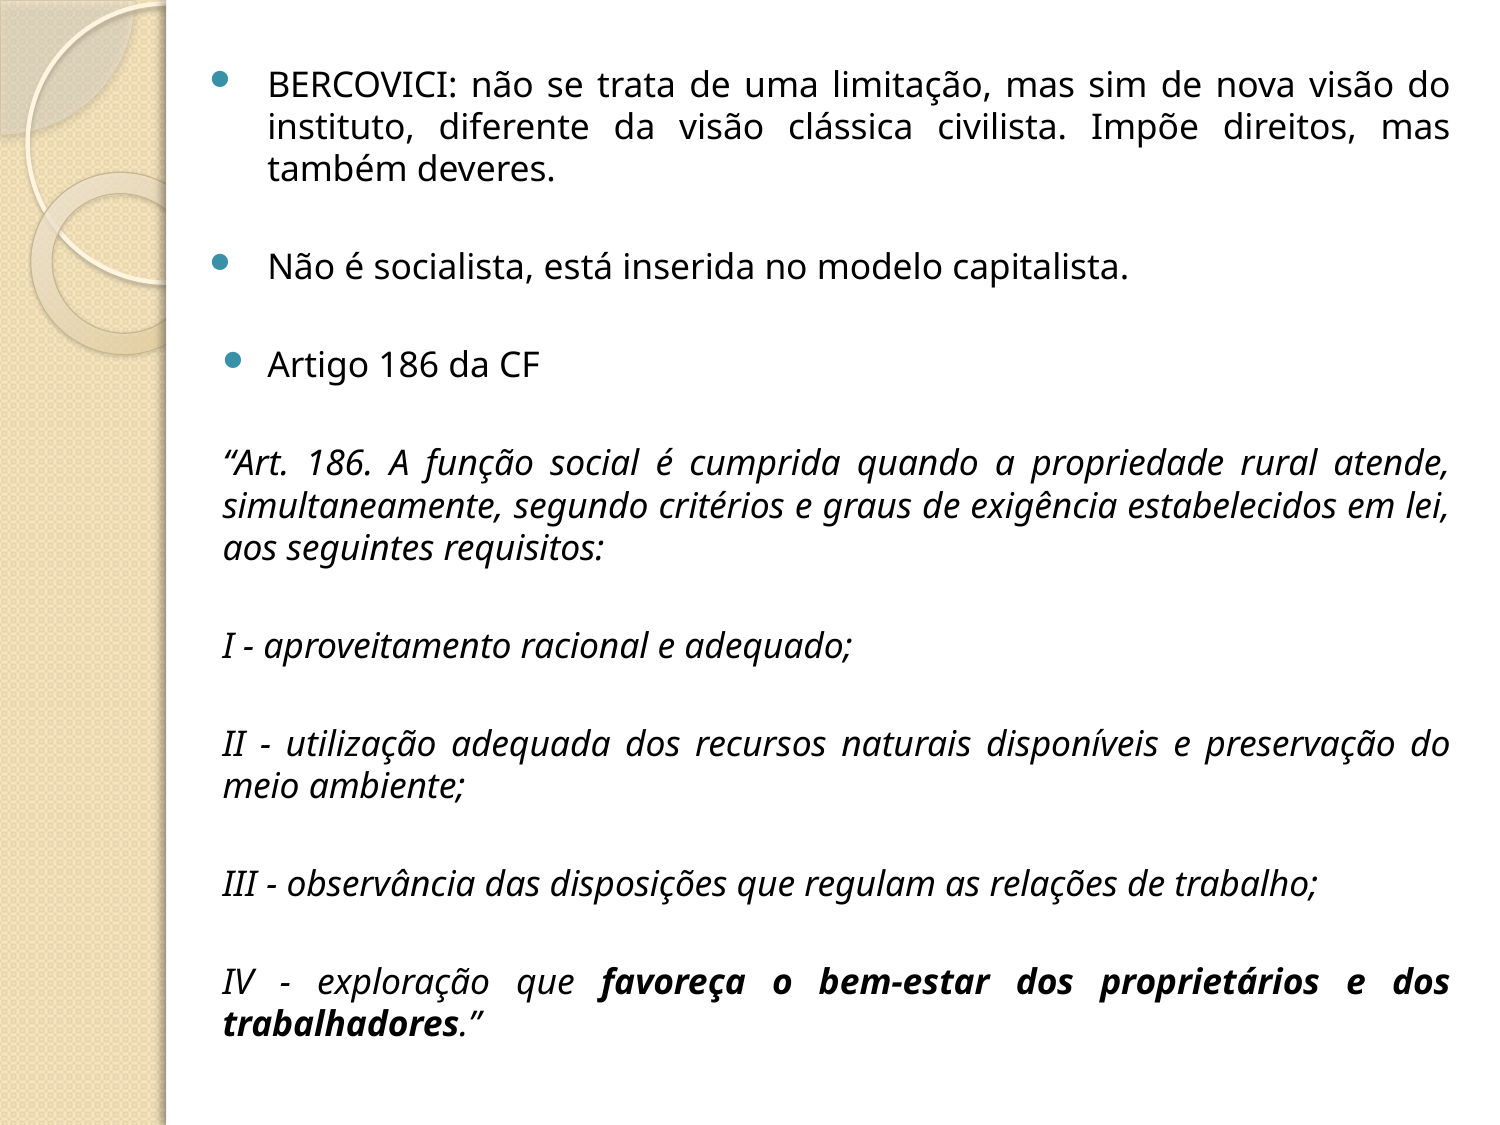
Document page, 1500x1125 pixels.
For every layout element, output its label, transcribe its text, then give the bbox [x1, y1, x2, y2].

list BERCOVICI: não se trata de uma limitação, mas sim de nova visão do instituto, diferente da visão clássica civilista. Impõe direitos, mas também deveres. Não é socialista, está inserida no modelo capitalista. Artigo 186 da CF “Art. 186. A função social é cumprida quando a propriedade rural atende, simultaneamente, segundo critérios e graus de exigência estabelecidos em lei, aos seguintes requisitos: I - aproveitamento racional e adequado; II - utilização adequada dos recursos naturais disponíveis e preservação do meio ambiente; III - observância das disposições que regulam as relações de trabalho; IV - exploração que favoreça o bem-estar dos proprietários e dos trabalhadores.” [194, 54, 1466, 1071]
